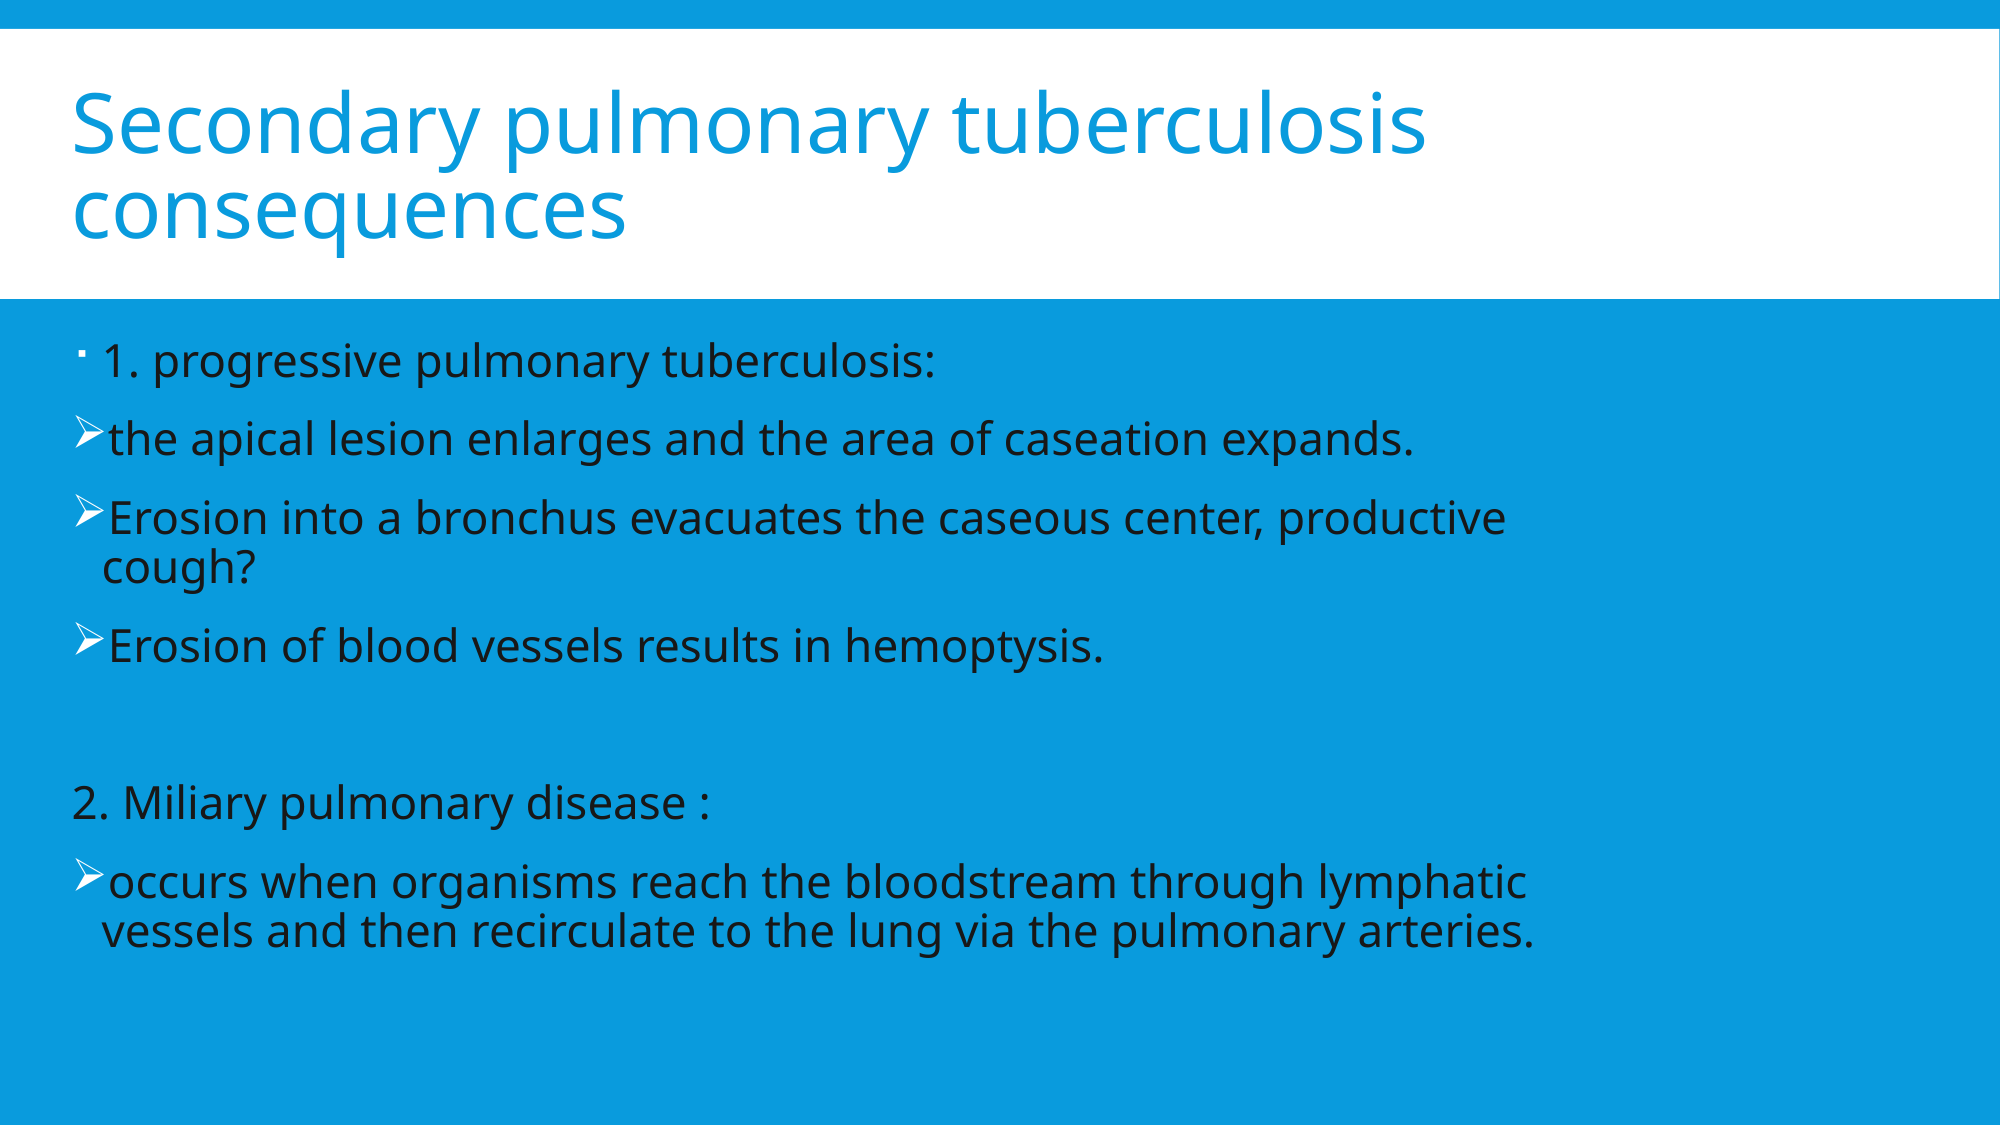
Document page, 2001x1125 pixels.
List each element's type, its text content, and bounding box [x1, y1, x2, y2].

title Secondary pulmonary tuberculosis consequences [56, 46, 1803, 295]
list 1. progressive pulmonary tuberculosis: the apical lesion enlarges and the area of caseation expands. Erosion into a bronchus evacuates the caseous center, productive cough? Erosion of blood vessels results in hemoptysis. 2. Miliary pulmonary disease : occurs when organisms reach the bloodstream through lymphatic vessels and then recirculate to the lung via the pulmonary arteries. [56, 329, 1662, 1020]
